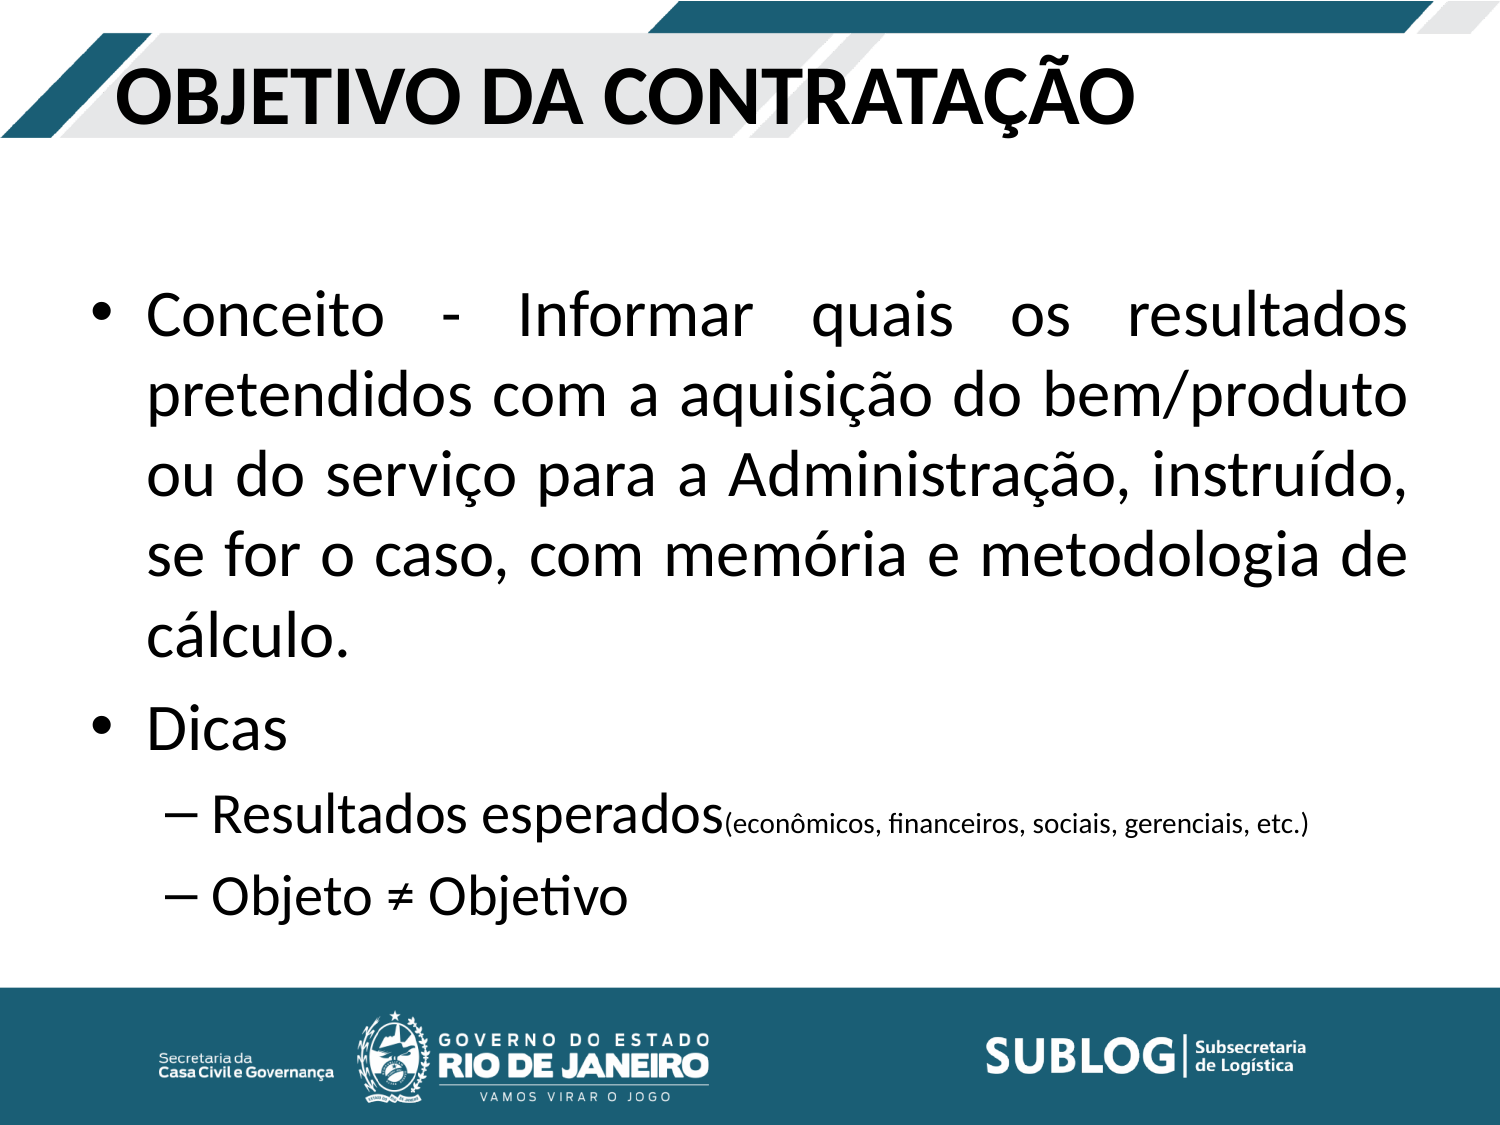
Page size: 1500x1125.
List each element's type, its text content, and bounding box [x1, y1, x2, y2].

picture [159, 1010, 709, 1103]
picture [0, 1, 1500, 138]
picture [986, 1034, 1306, 1078]
list Conceito - Informar quais os resultados pretendidos com a aquisição do bem/produto ou do serviço para a Administração, instruído, se for o caso, com memória e metodologia de cálculo. Dicas Resultados esperados(econômicos, financeiros, sociais, gerenciais, etc.) Objeto ≠ Objetivo [75, 262, 1425, 1005]
title OBJETIVO DA CONTRATAÇÃO [100, 30, 1400, 149]
